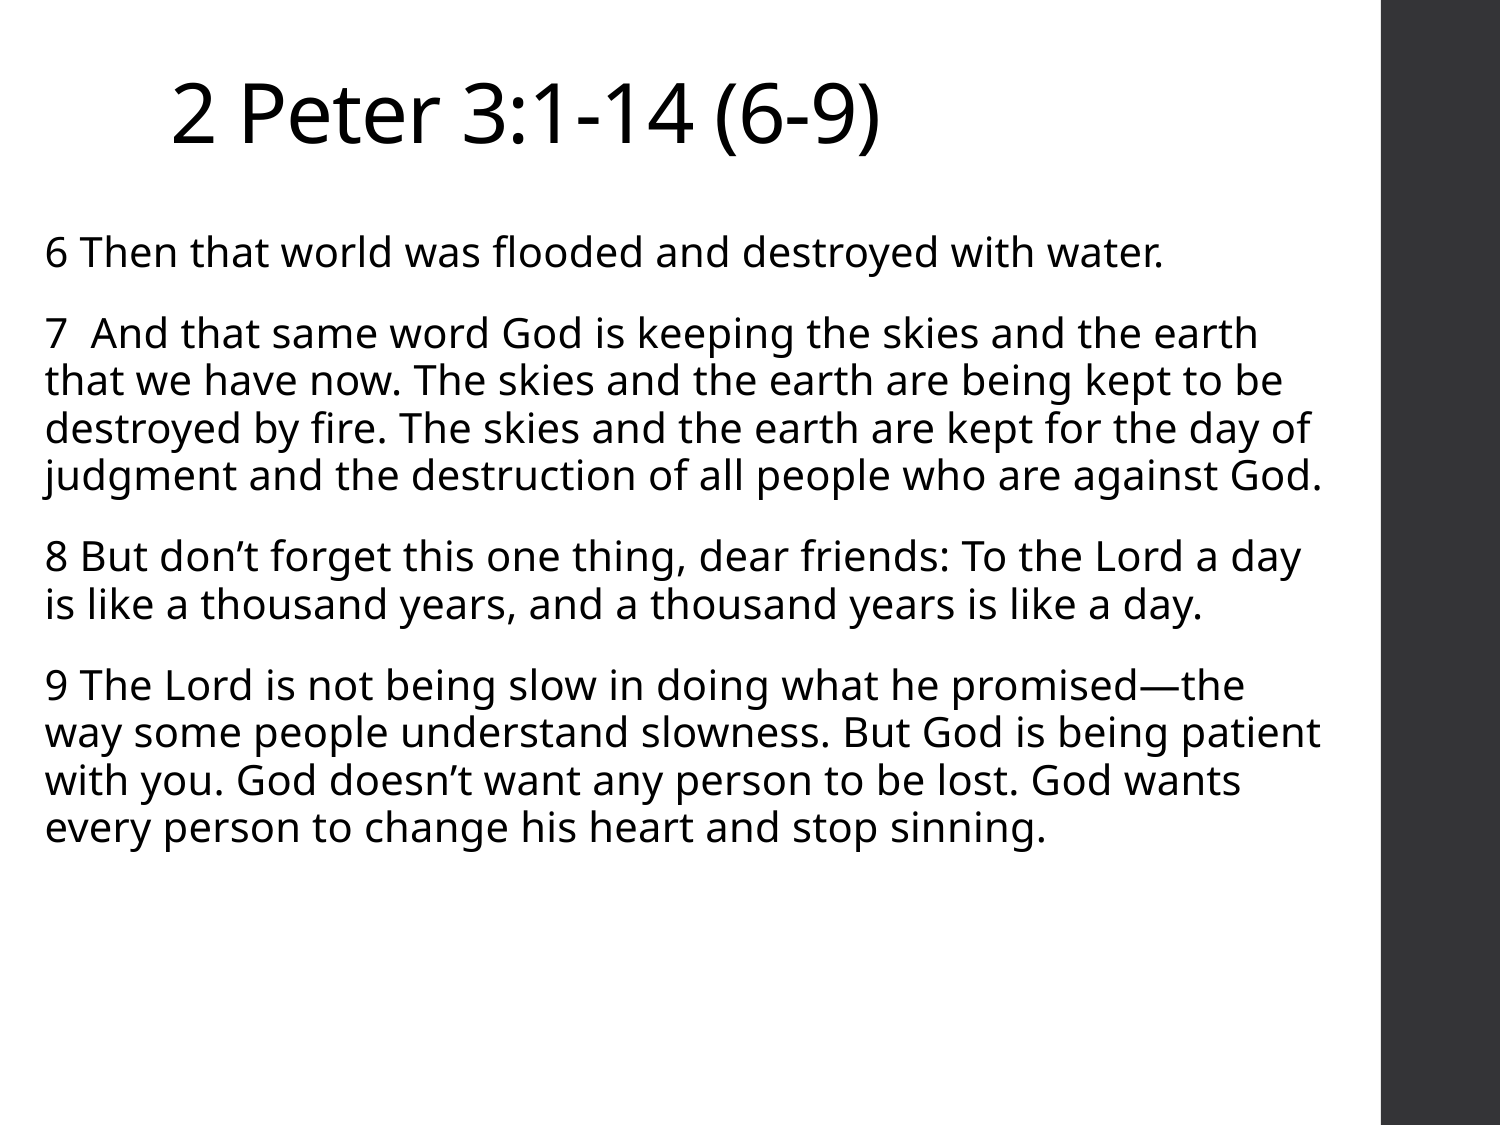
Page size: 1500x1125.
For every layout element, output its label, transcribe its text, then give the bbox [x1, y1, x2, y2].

title 2 Peter 3:1-14 (6-9) [155, 4, 1348, 169]
list 6 Then that world was flooded and destroyed with water. 7 And that same word God is keeping the skies and the earth that we have now. The skies and the earth are being kept to be destroyed by fire. The skies and the earth are kept for the day of judgment and the destruction of all people who are against God. 8 But don’t forget this one thing, dear friends: To the Lord a day is like a thousand years, and a thousand years is like a day. 9 The Lord is not being slow in doing what he promised—the way some people understand slowness. But God is being patient with you. God doesn’t want any person to be lost. God wants every person to change his heart and stop sinning. [29, 221, 1348, 1105]
